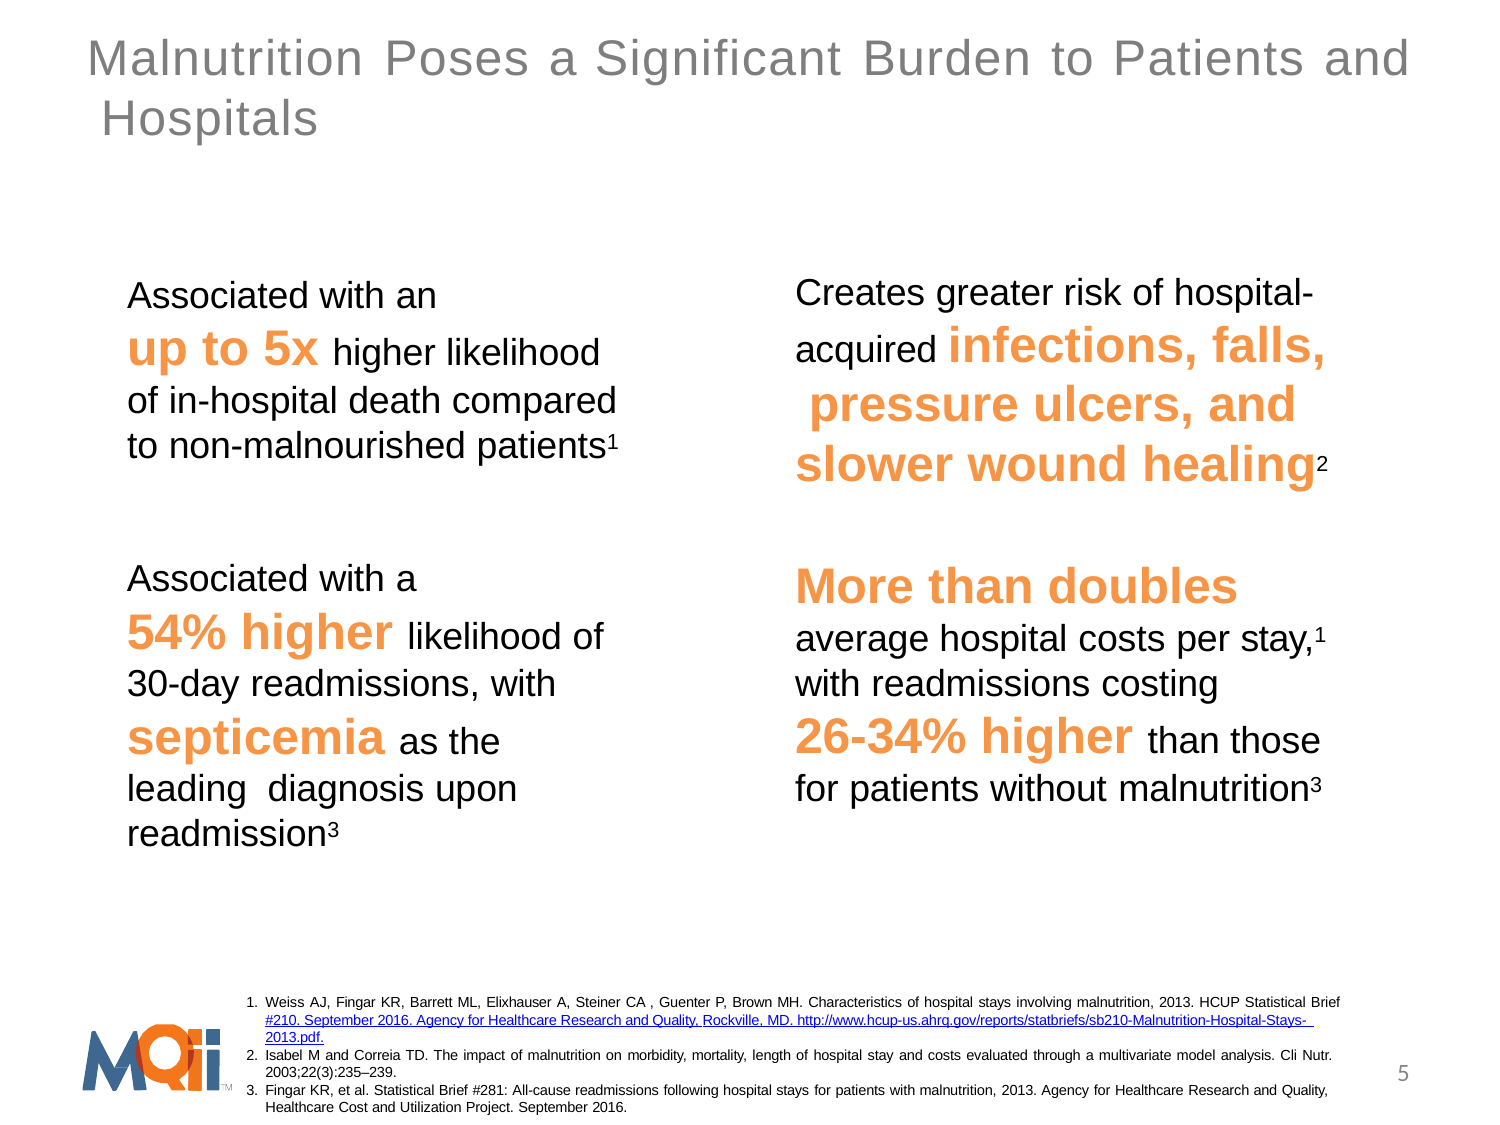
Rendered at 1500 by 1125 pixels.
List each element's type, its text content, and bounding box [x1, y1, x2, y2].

text_box 5 [1395, 1054, 1412, 1087]
picture [188, 1049, 202, 1091]
text_box Associated with an up to 5x higher likelihood of in-hospital death compared to non-malnourished patients1 [120, 268, 631, 466]
text_box Creates greater risk of hospital- acquired infections, falls, pressure ulcers, and slower wound healing2 [788, 268, 1337, 493]
text_box More than doubles average hospital costs per stay,1 with readmissions costing 26-34% higher than those for patients without malnutrition3 [788, 551, 1340, 810]
text_box Associated with a 54% higher likelihood of 30-day readmissions, with septicemia as the leading diagnosis upon readmission3 [120, 552, 636, 855]
picture [206, 1029, 220, 1045]
title Malnutrition Poses a Significant Burden to Patients and Hospitals [81, 23, 1419, 214]
picture [188, 1029, 202, 1045]
text_box Weiss AJ, Fingar KR, Barrett ML, Elixhauser A, Steiner CA , Guenter P, Brown MH. Characteristics of hospital stays involving malnutrition, 2013. HCUP Statistical Brief #210. September 2016. Agency for Healthcare Research and Quality, Rockville, MD. http://www.hcup-us.ahrq.gov/reports/statbriefs/sb210-Malnutrition-Hospital-Stays- 2013.pdf. Isabel M and Correia TD. The impact of malnutrition on morbidity, mortality, length of hospital stay and costs evaluated through a multivariate model analysis. Cli Nutr. 2003;22(3):235–239. Fingar KR, et al. Statistical Brief #281: All-cause readmissions following hospital stays for patients with malnutrition, 2013. Agency for Healthcare Research and Quality, Healthcare Cost and Utilization Project. September 2016. [244, 991, 1348, 1116]
